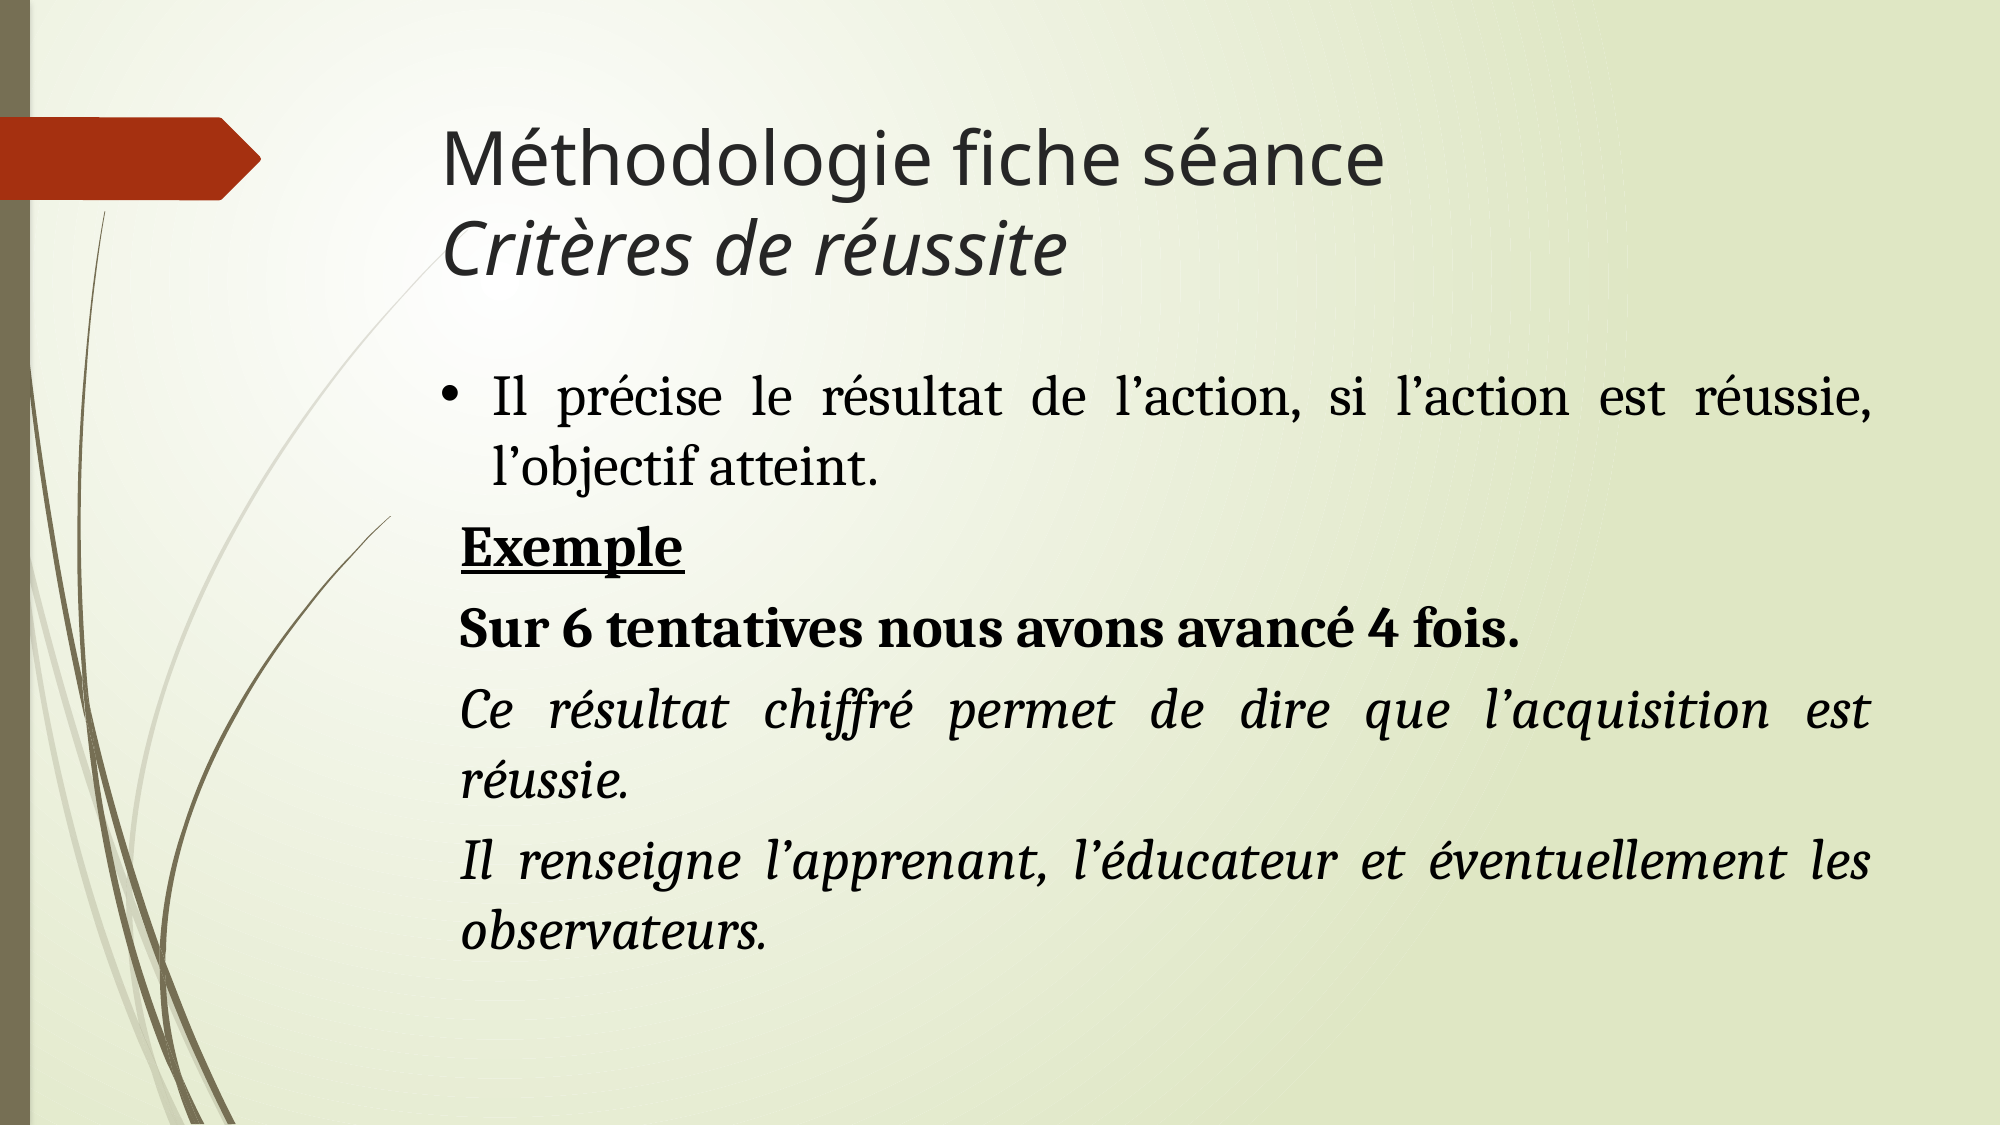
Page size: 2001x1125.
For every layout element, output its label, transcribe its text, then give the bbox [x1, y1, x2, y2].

title Méthodologie fiche séance Critères de réussite [425, 102, 1888, 313]
list Il précise le résultat de l’action, si l’action est réussie, l’objectif atteint. Exemple Sur 6 tentatives nous avons avancé 4 fois. Ce résultat chiffré permet de dire que l’acquisition est réussie. Il renseigne l’apprenant, l’éducateur et éventuellement les observateurs. [424, 350, 1888, 970]
